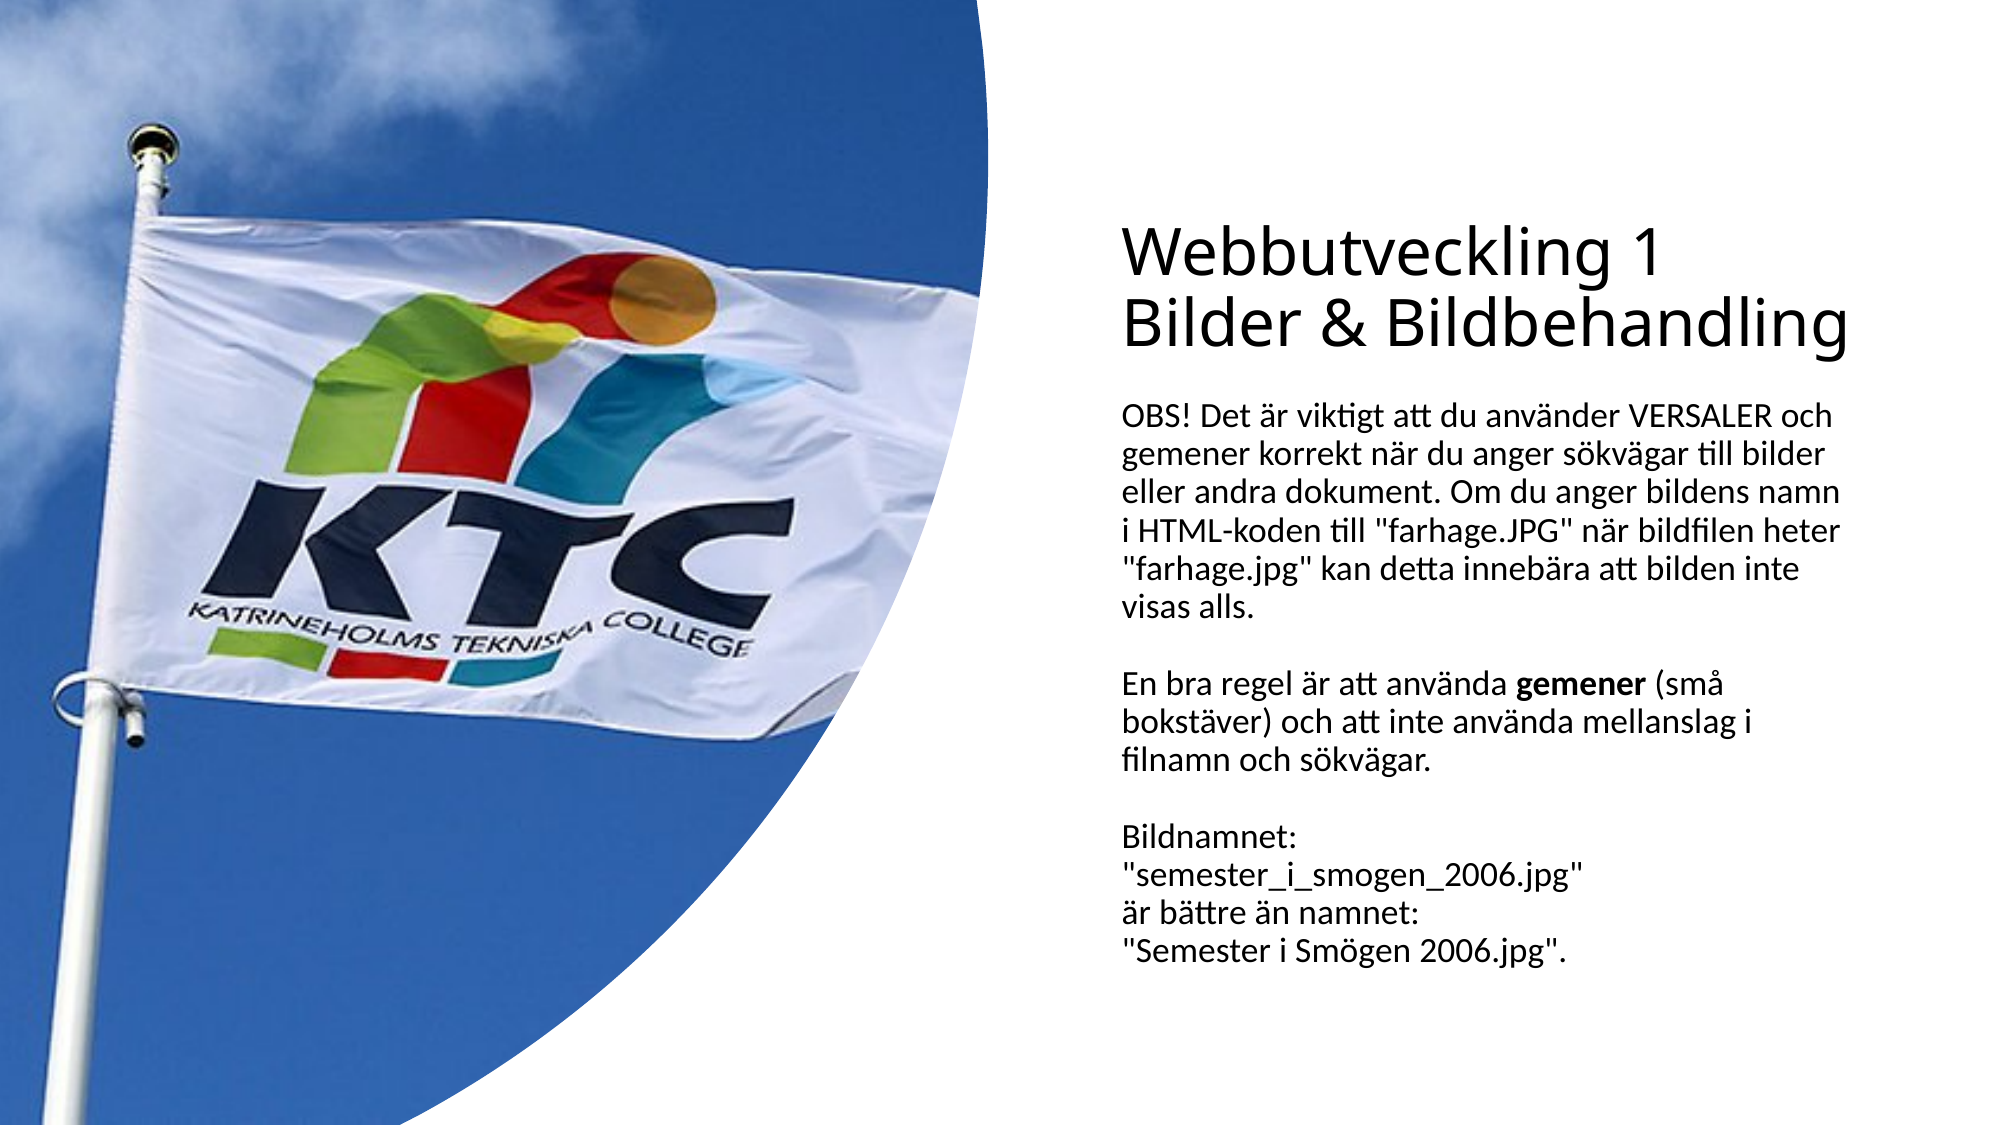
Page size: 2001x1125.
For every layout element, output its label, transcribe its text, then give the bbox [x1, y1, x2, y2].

title Webbutveckling 1 Bilder & Bildbehandling [1106, 66, 1869, 369]
subtitle OBS! Det är viktigt att du använder VERSALER och gemener korrekt när du anger sökvägar till bilder eller andra dokument. Om du anger bildens namn i HTML-koden till "farhage.JPG" när bildfilen heter "farhage.jpg" kan detta innebära att bilden inte visas alls. En bra regel är att använda gemener (små bokstäver) och att inte använda mellanslag i filnamn och sökvägar. Bildnamnet: "semester_i_smogen_2006.jpg" är bättre än namnet: "Semester i Smögen 2006.jpg". [1106, 389, 1869, 1073]
picture [0, 0, 989, 1125]
